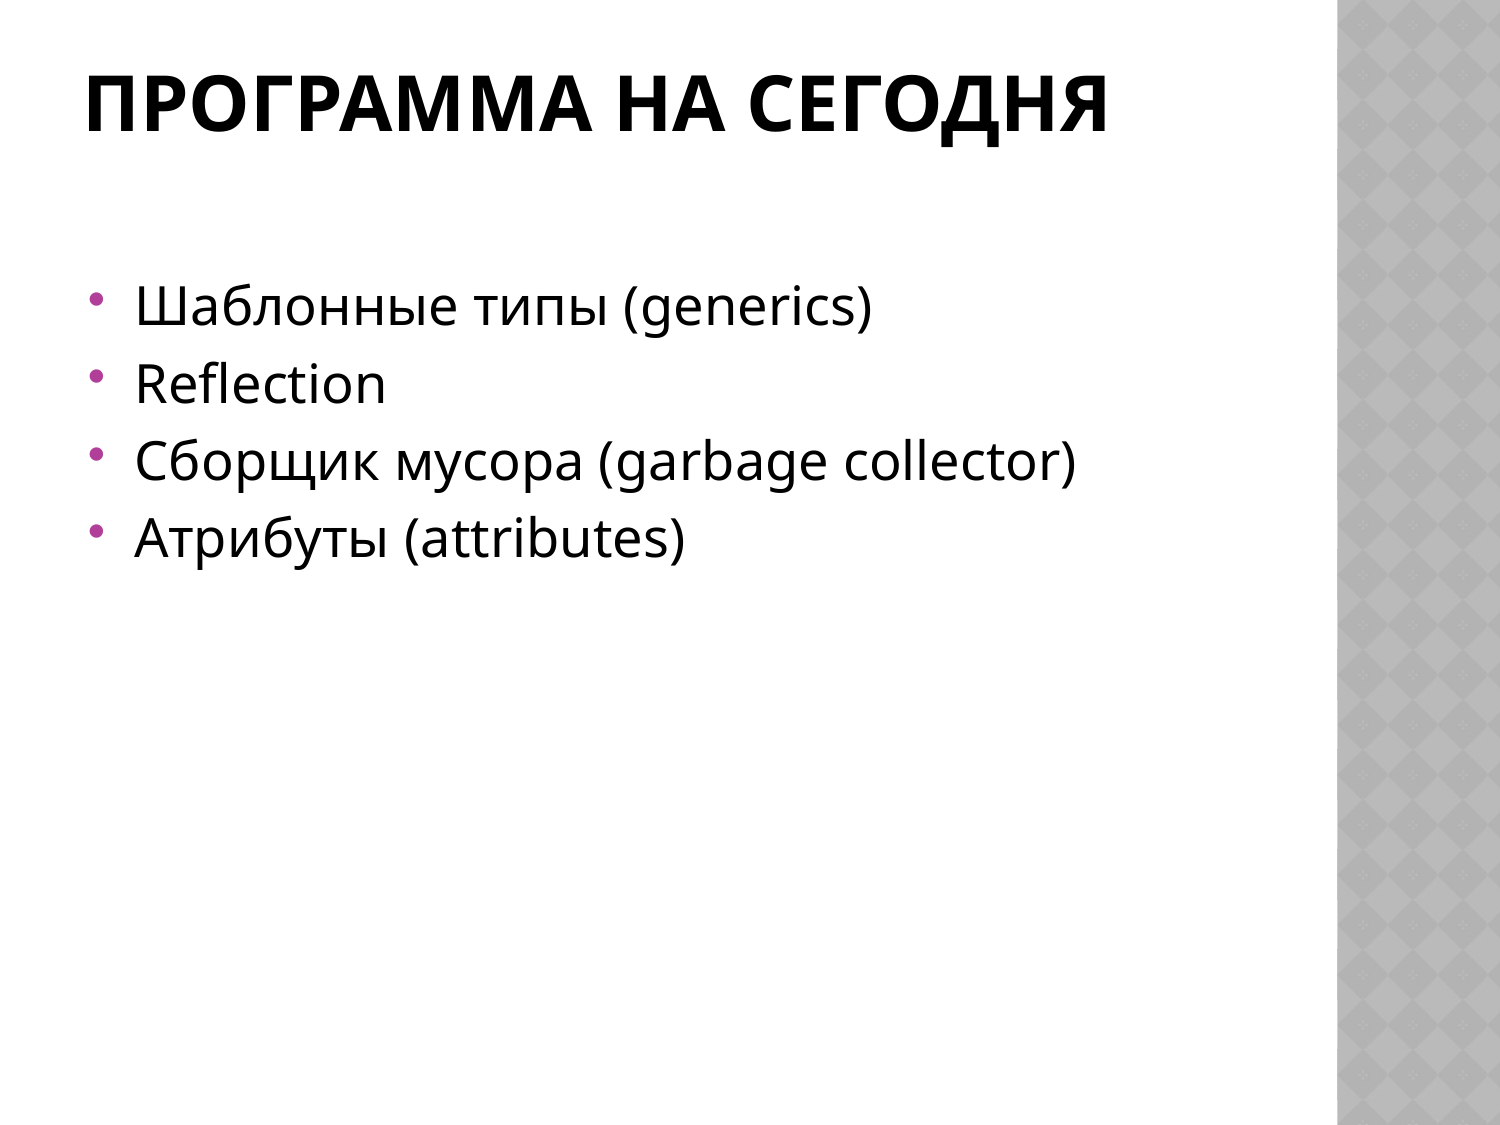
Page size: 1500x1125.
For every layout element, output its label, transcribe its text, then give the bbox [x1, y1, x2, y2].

title Программа на сегодня [75, 52, 1263, 240]
list Шаблонные типы (generics) Reflection Сборщик мусора (garbage collector) Атрибуты (attributes) [75, 264, 1263, 1059]
